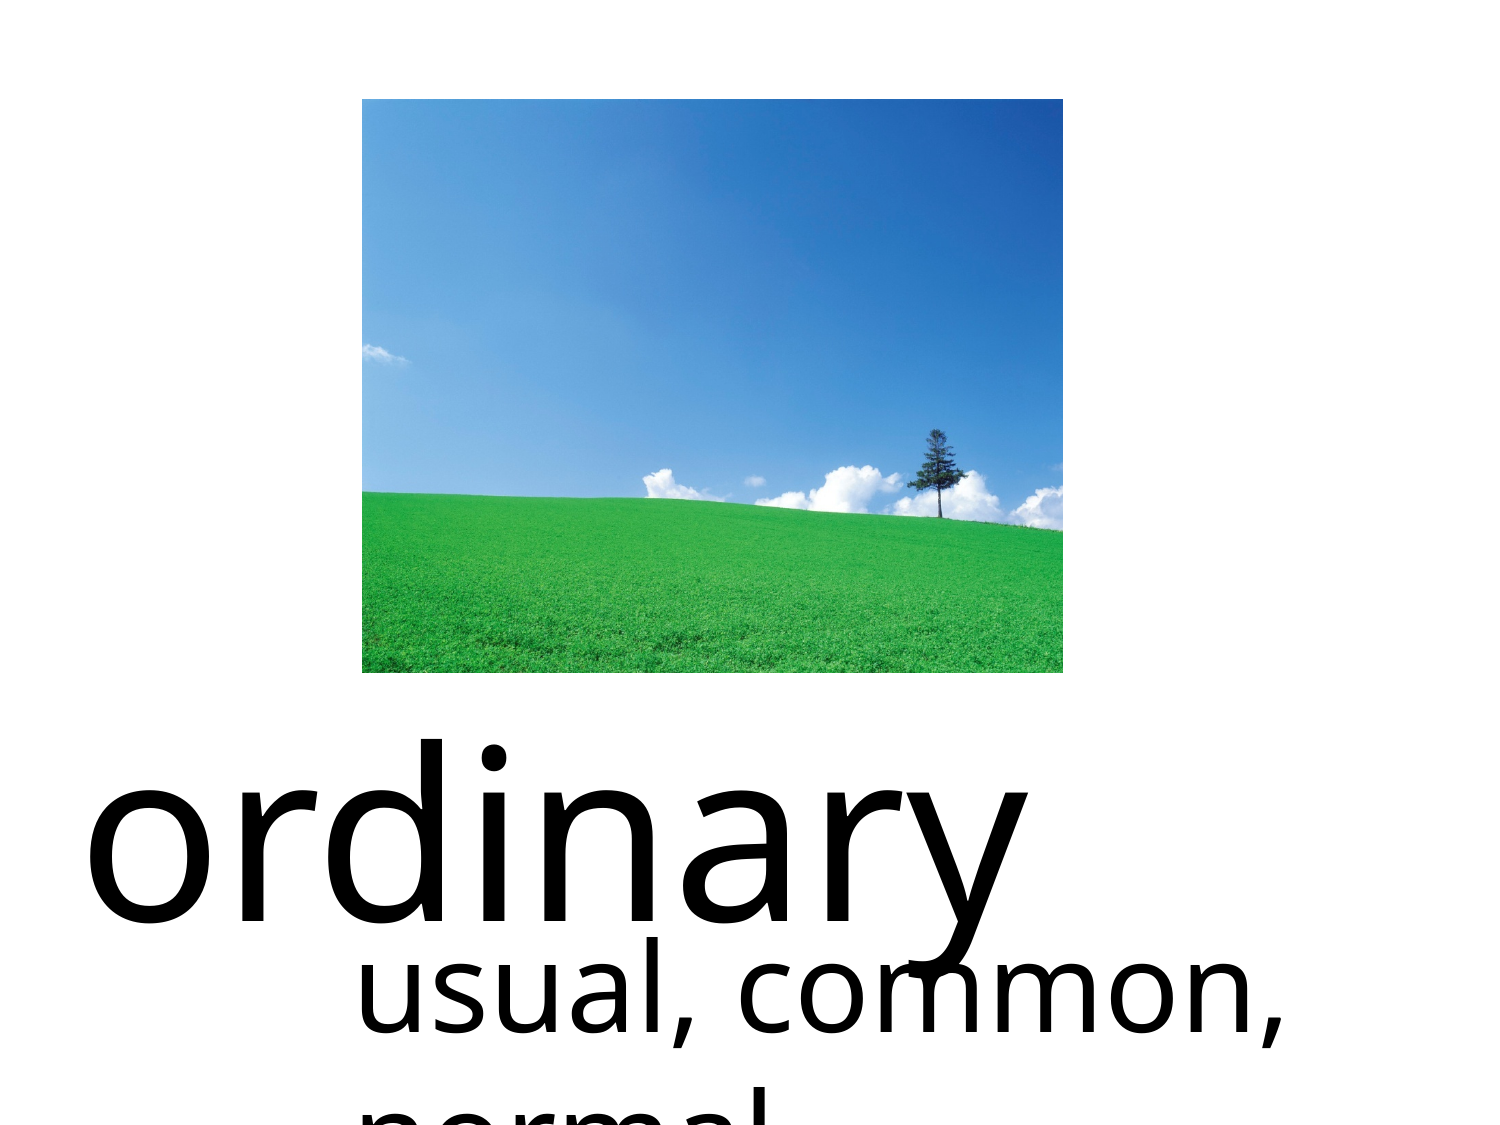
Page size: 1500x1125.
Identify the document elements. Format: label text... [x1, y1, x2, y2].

text_box usual, common, normal [337, 899, 1450, 1125]
picture [362, 99, 1063, 674]
text_box ordinary [62, 674, 1188, 978]
